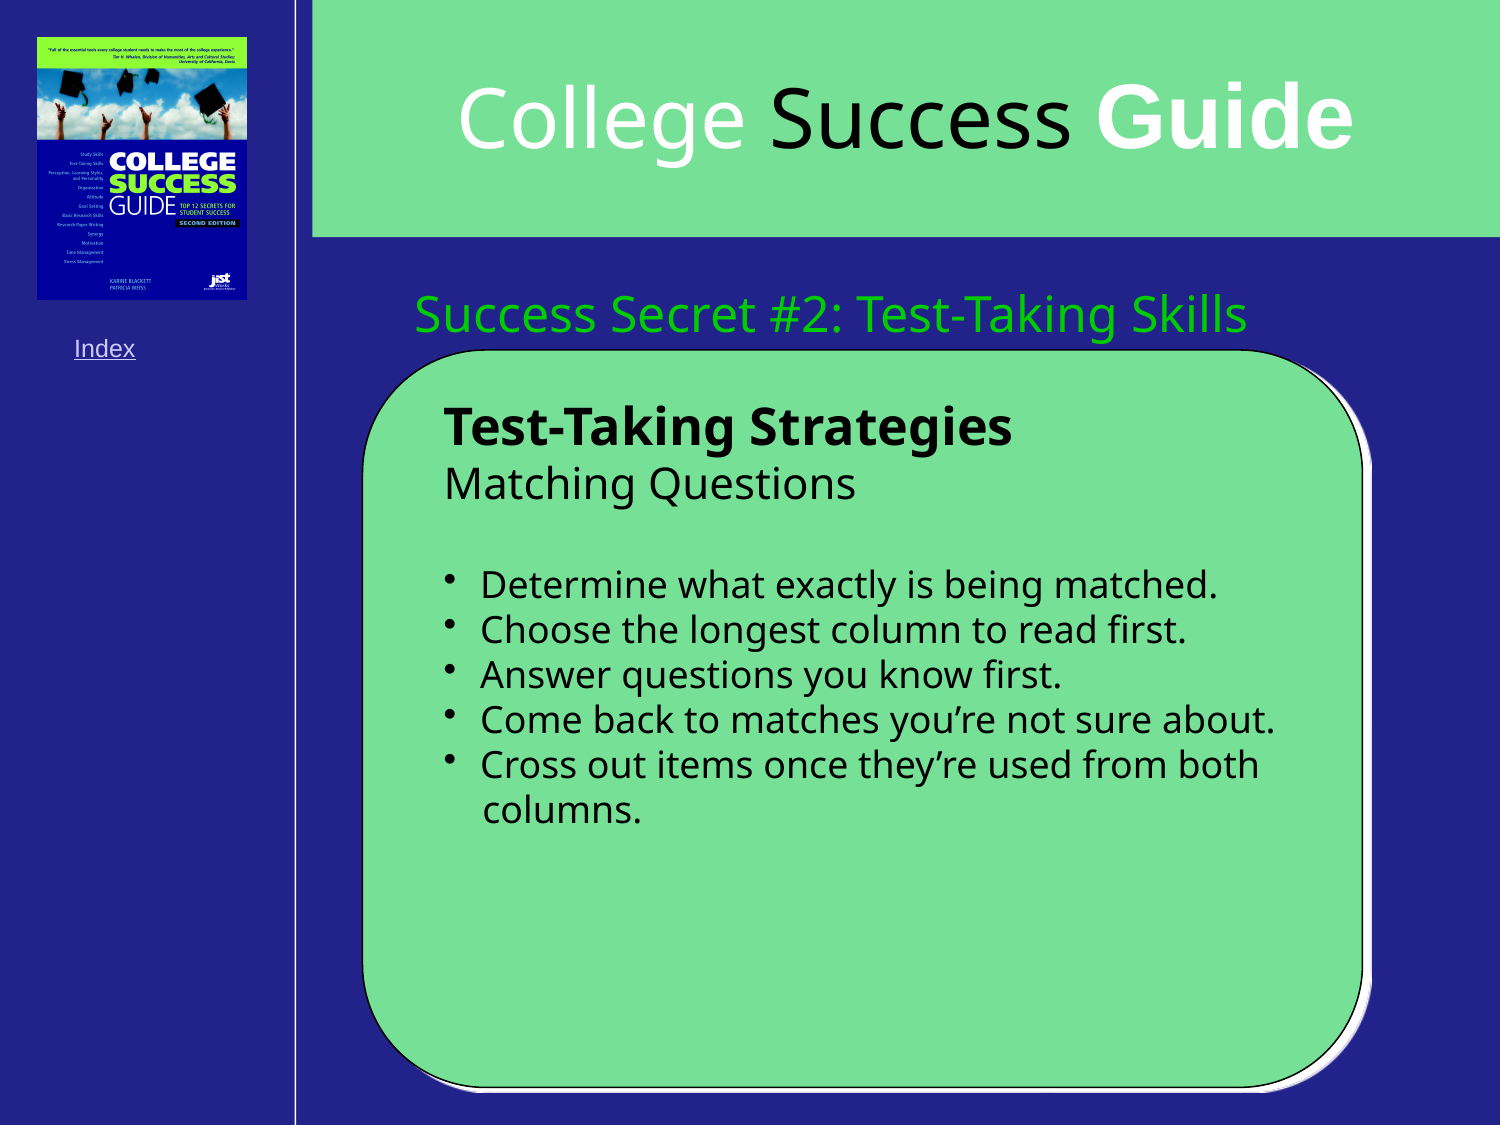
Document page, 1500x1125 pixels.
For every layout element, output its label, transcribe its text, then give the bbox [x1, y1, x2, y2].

text_box Test-Taking Strategies Matching Questions Determine what exactly is being matched. Choose the longest column to read first. Answer questions you know first. Come back to matches you’re not sure about. Cross out items once they’re used from both columns. [362, 349, 1363, 1088]
title Success Secret #2: Test-Taking Skills [399, 274, 1288, 351]
picture [37, 37, 247, 300]
text_box Index [59, 324, 247, 370]
text_box College Success Guide [312, 0, 1500, 238]
